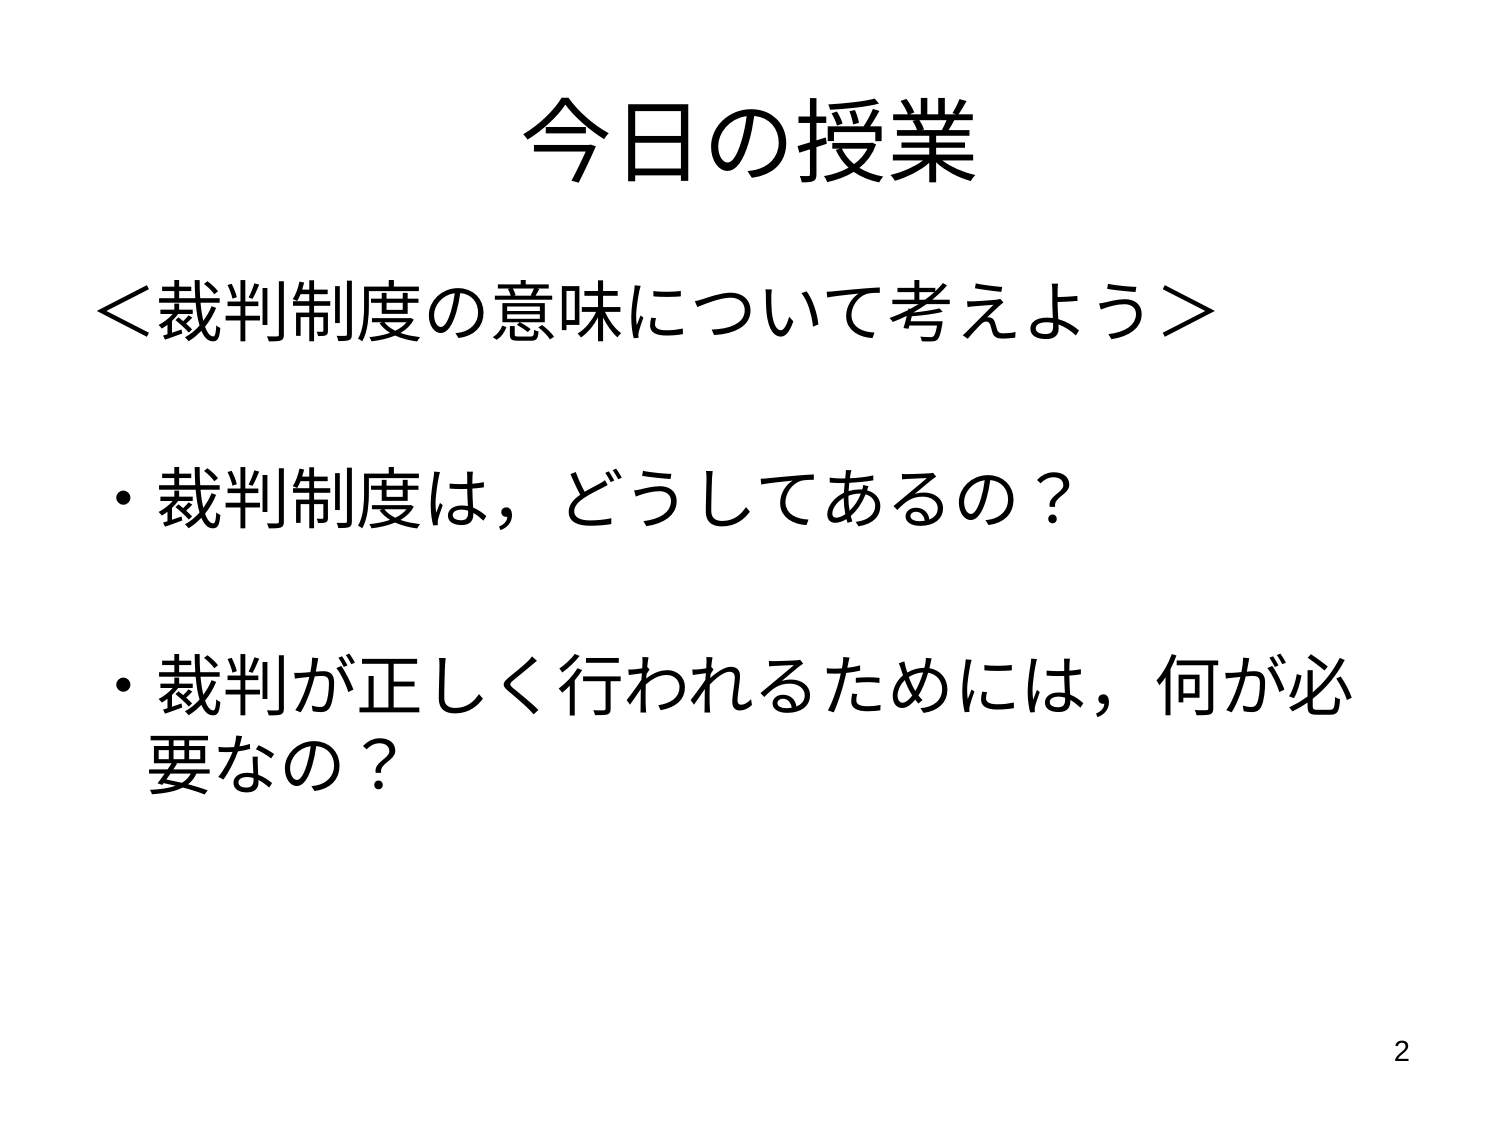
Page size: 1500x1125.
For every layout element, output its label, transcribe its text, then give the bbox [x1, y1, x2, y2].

slide_number 2 [1074, 1024, 1425, 1103]
title 今日の授業 [75, 45, 1425, 233]
list ＜裁判制度の意味について考えよう＞ ・裁判制度は，どうしてあるの？ ・裁判が正しく行われるためには，何が必要なの？ [75, 262, 1425, 1005]
